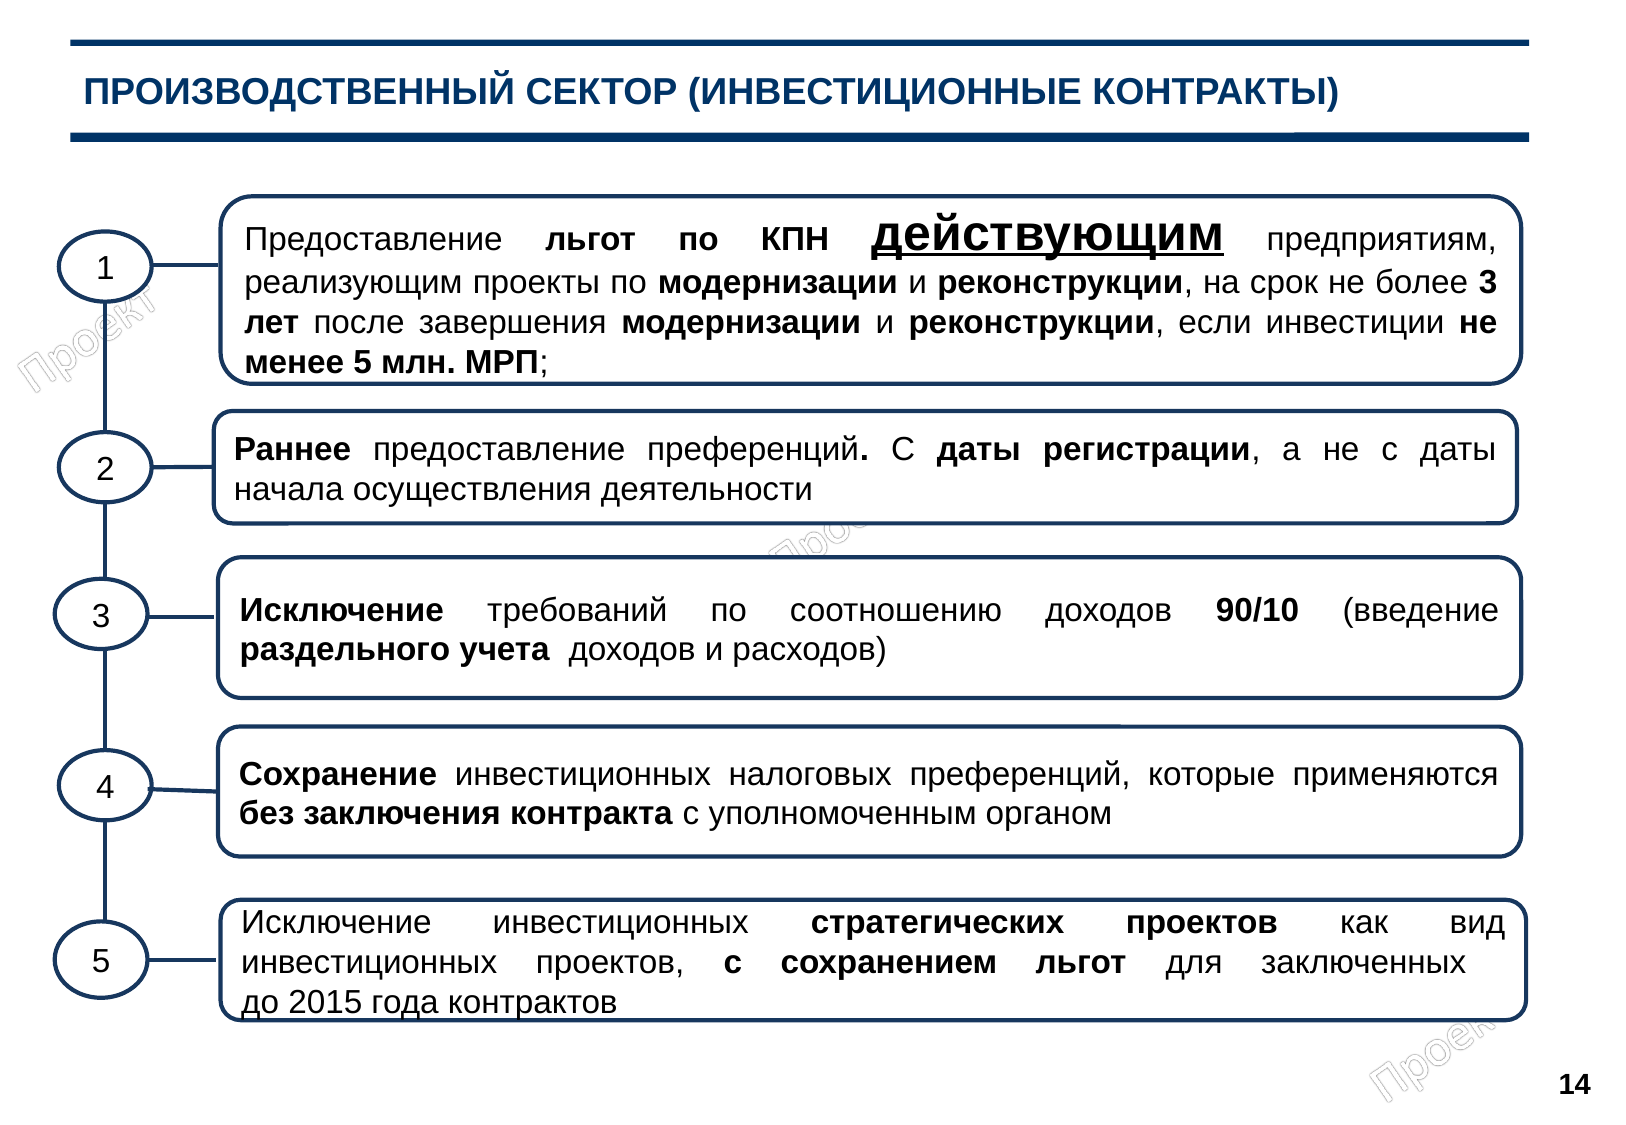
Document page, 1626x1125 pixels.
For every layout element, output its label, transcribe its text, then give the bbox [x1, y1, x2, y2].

text_box 5 [52, 919, 150, 1000]
title ПРОИЗВОДСТВЕННЫЙ СЕКТОР (ИНВЕСТИЦИОННЫЕ КОНТРАКТЫ) [68, 42, 1534, 138]
text_box 4 [56, 748, 154, 823]
text_box 2 [56, 459, 100, 505]
text_box Предоставление льгот по КПН действующим предприятиям, реализующим проекты по модернизации и реконструкции, на срок не более 3 лет после завершения модернизации и реконструкции, если инвестиции не менее 5 млн. МРП; [218, 194, 1524, 386]
text_box 3 [52, 576, 100, 652]
picture [0, 231, 215, 451]
text_box 2 [110, 459, 154, 505]
text_box Сохранение инвестиционных налоговых преференций, которые применяются без заключения контракта с уполномоченным органом [215, 724, 1524, 859]
text_box Раннее предоставление преференций. С даты регистрации, а не с даты начала осуществления деятельности [211, 408, 1520, 526]
text_box Исключение требований по соотношению доходов 90/10 (введение раздельного учета доходов и расходов) [215, 555, 1524, 701]
text_box Исключение инвестиционных стратегических проектов как вид инвестиционных проектов, с сохранением льгот для заключенных до 2015 года контрактов [218, 897, 1529, 1023]
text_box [147, 788, 219, 792]
picture [1320, 941, 1566, 1125]
text_box 3 [110, 577, 150, 651]
picture [719, 418, 966, 638]
